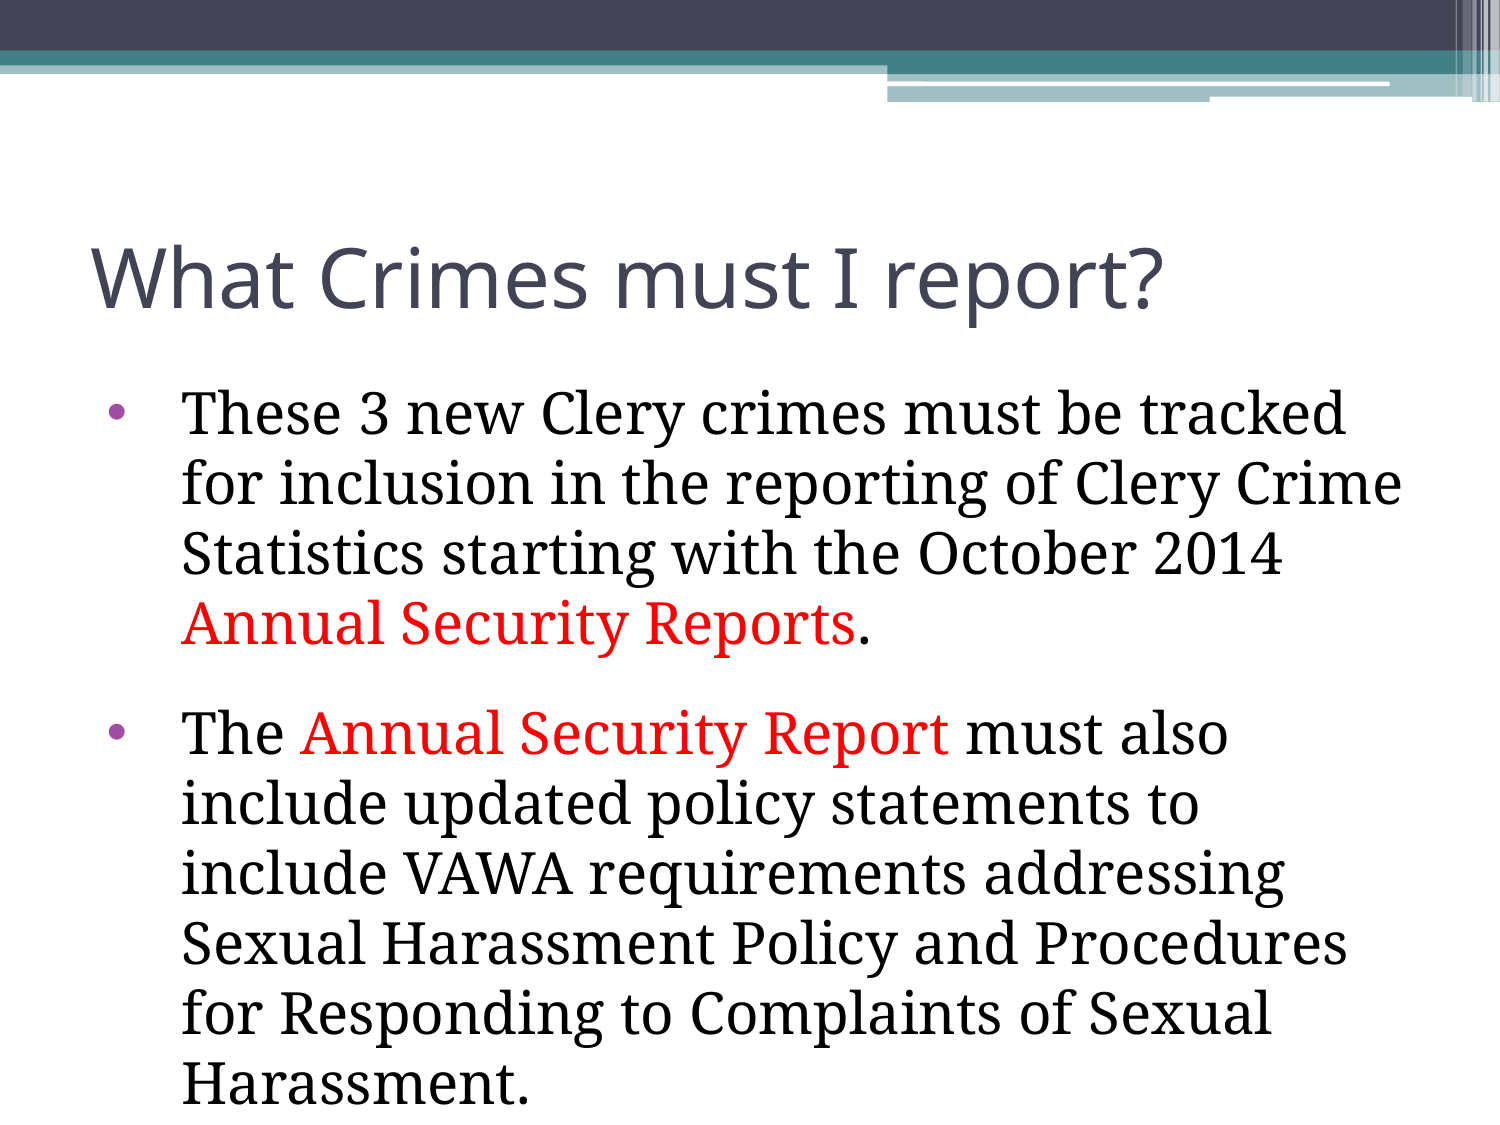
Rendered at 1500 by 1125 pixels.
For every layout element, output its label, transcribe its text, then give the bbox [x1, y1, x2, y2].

text_box These 3 new Clery crimes must be tracked for inclusion in the reporting of Clery Crime Statistics starting with the October 2014 Annual Security Reports. The Annual Security Report must also include updated policy statements to include VAWA requirements addressing Sexual Harassment Policy and Procedures for Responding to Complaints of Sexual Harassment. [74, 368, 1425, 1079]
text_box What Crimes must I report? [74, 187, 1425, 363]
